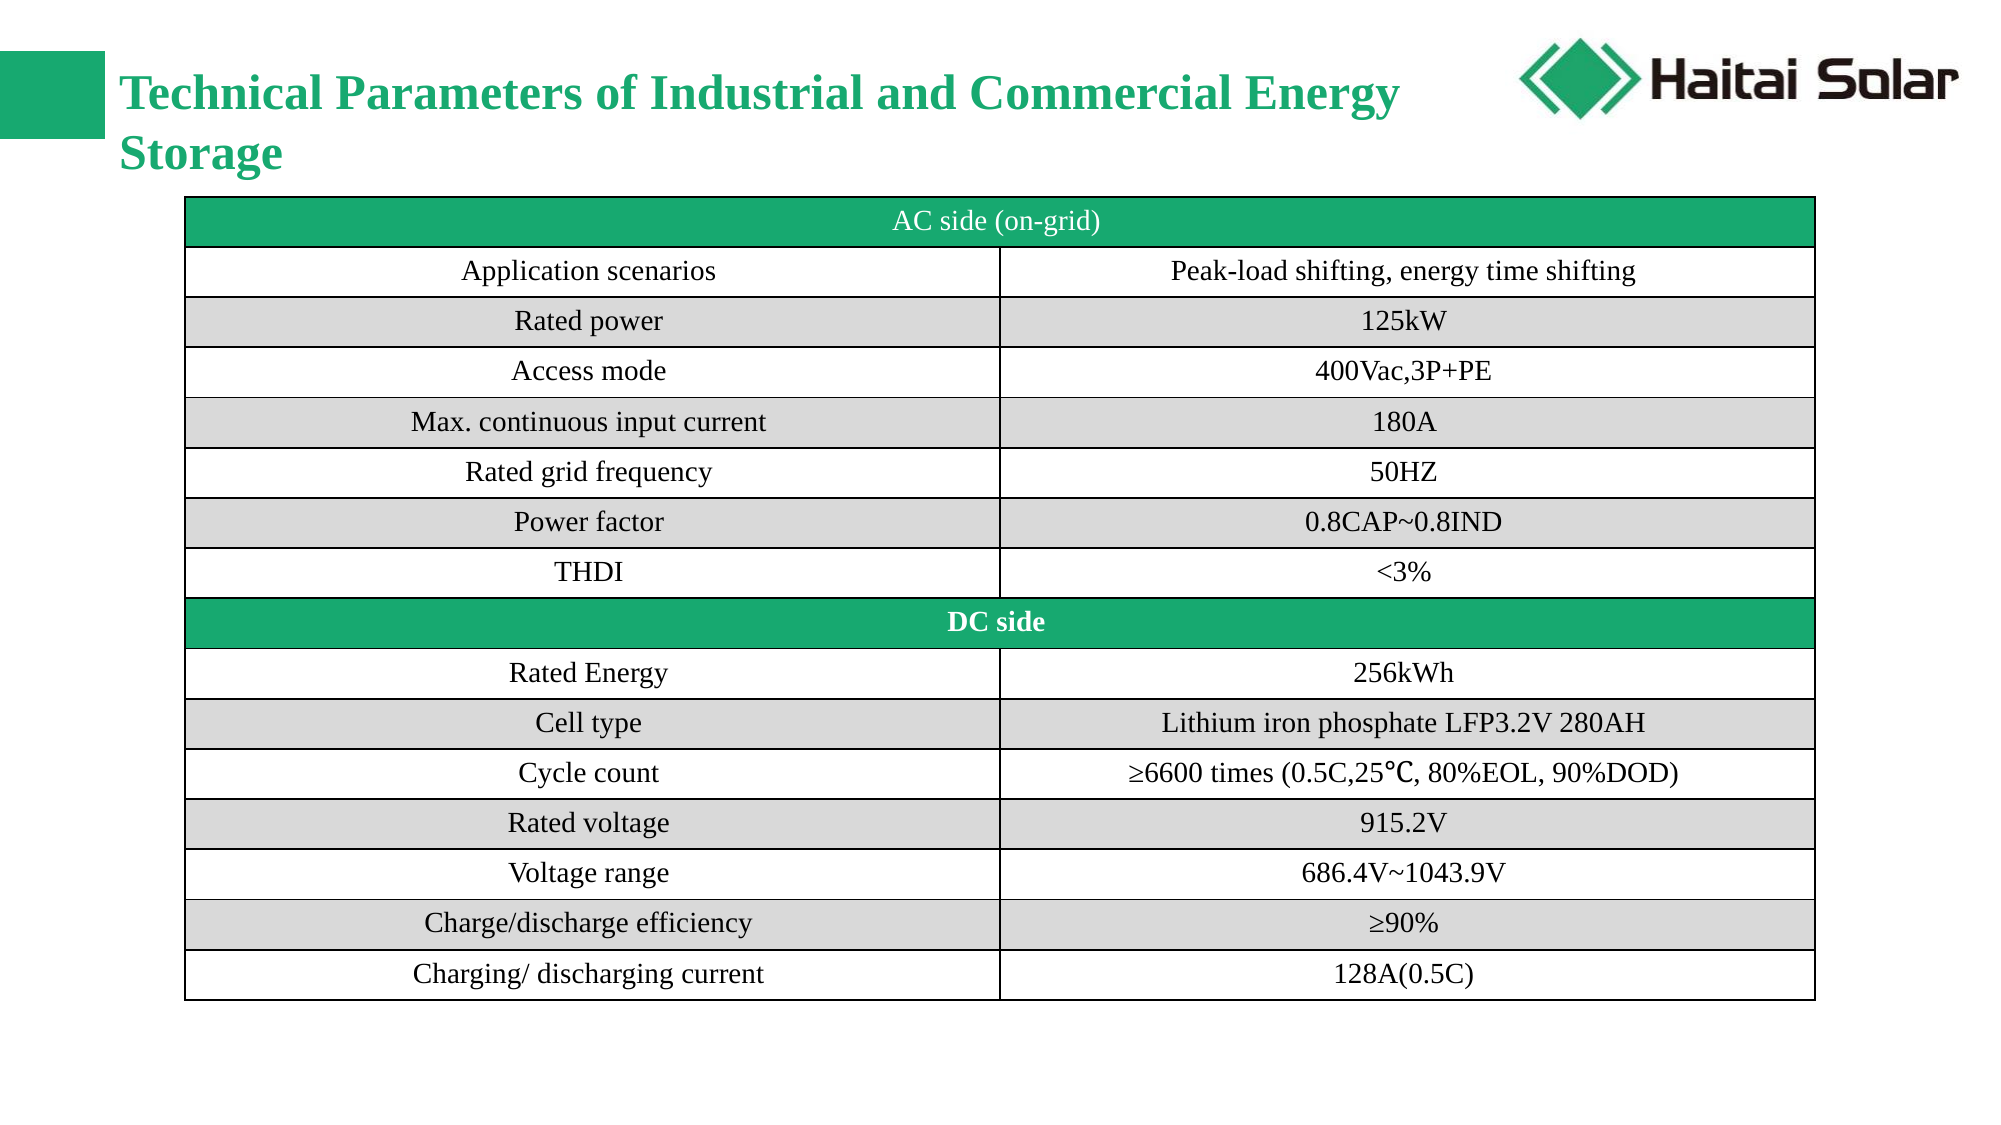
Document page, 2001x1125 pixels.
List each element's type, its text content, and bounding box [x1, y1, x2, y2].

table_cell Cycle count [186, 750, 999, 798]
table_cell 0.8CAP~0.8IND [1001, 499, 1814, 547]
table_cell Application scenarios [186, 248, 999, 296]
picture [1505, 18, 1974, 138]
table_cell Cell type [186, 700, 999, 748]
table_cell 50HZ [1001, 449, 1814, 497]
table_cell 256kWh [1001, 649, 1814, 698]
table_cell THDI [186, 549, 999, 597]
table_header AC side (on-grid) [186, 198, 1814, 246]
table_cell Peak-load shifting, energy time shifting [1001, 248, 1814, 296]
table_cell Rated grid frequency [186, 449, 999, 497]
table_cell Charge/discharge efficiency [186, 900, 999, 949]
table_cell Voltage range [186, 850, 999, 899]
table_cell DC side [186, 599, 1814, 648]
table_cell Access mode [186, 348, 999, 397]
table_cell Rated power [186, 298, 999, 346]
table_cell Charging/ discharging current [186, 951, 999, 999]
table_cell 180A [1001, 398, 1814, 447]
table_cell Max. continuous input current [186, 398, 999, 447]
table_cell Lithium iron phosphate LFP3.2V 280AH [1001, 700, 1814, 748]
text_box Technical Parameters of Industrial and Commercial Energy Storage [104, 52, 1441, 187]
table_cell 128A(0.5C) [1001, 951, 1814, 999]
table_cell 915.2V [1001, 800, 1814, 848]
text_box [0, 51, 105, 139]
table_cell Power factor [186, 499, 999, 547]
table_cell Rated voltage [186, 800, 999, 848]
table_cell ≥6600 times (0.5C,25℃, 80%EOL, 90%DOD) [1001, 750, 1814, 798]
table_cell 686.4V~1043.9V [1001, 850, 1814, 899]
table_cell 125kW [1001, 298, 1814, 346]
table_cell <3% [1001, 549, 1814, 597]
table_cell Rated Energy [186, 649, 999, 698]
table_cell 400Vac,3P+PE [1001, 348, 1814, 397]
table_cell ≥90% [1001, 900, 1814, 949]
